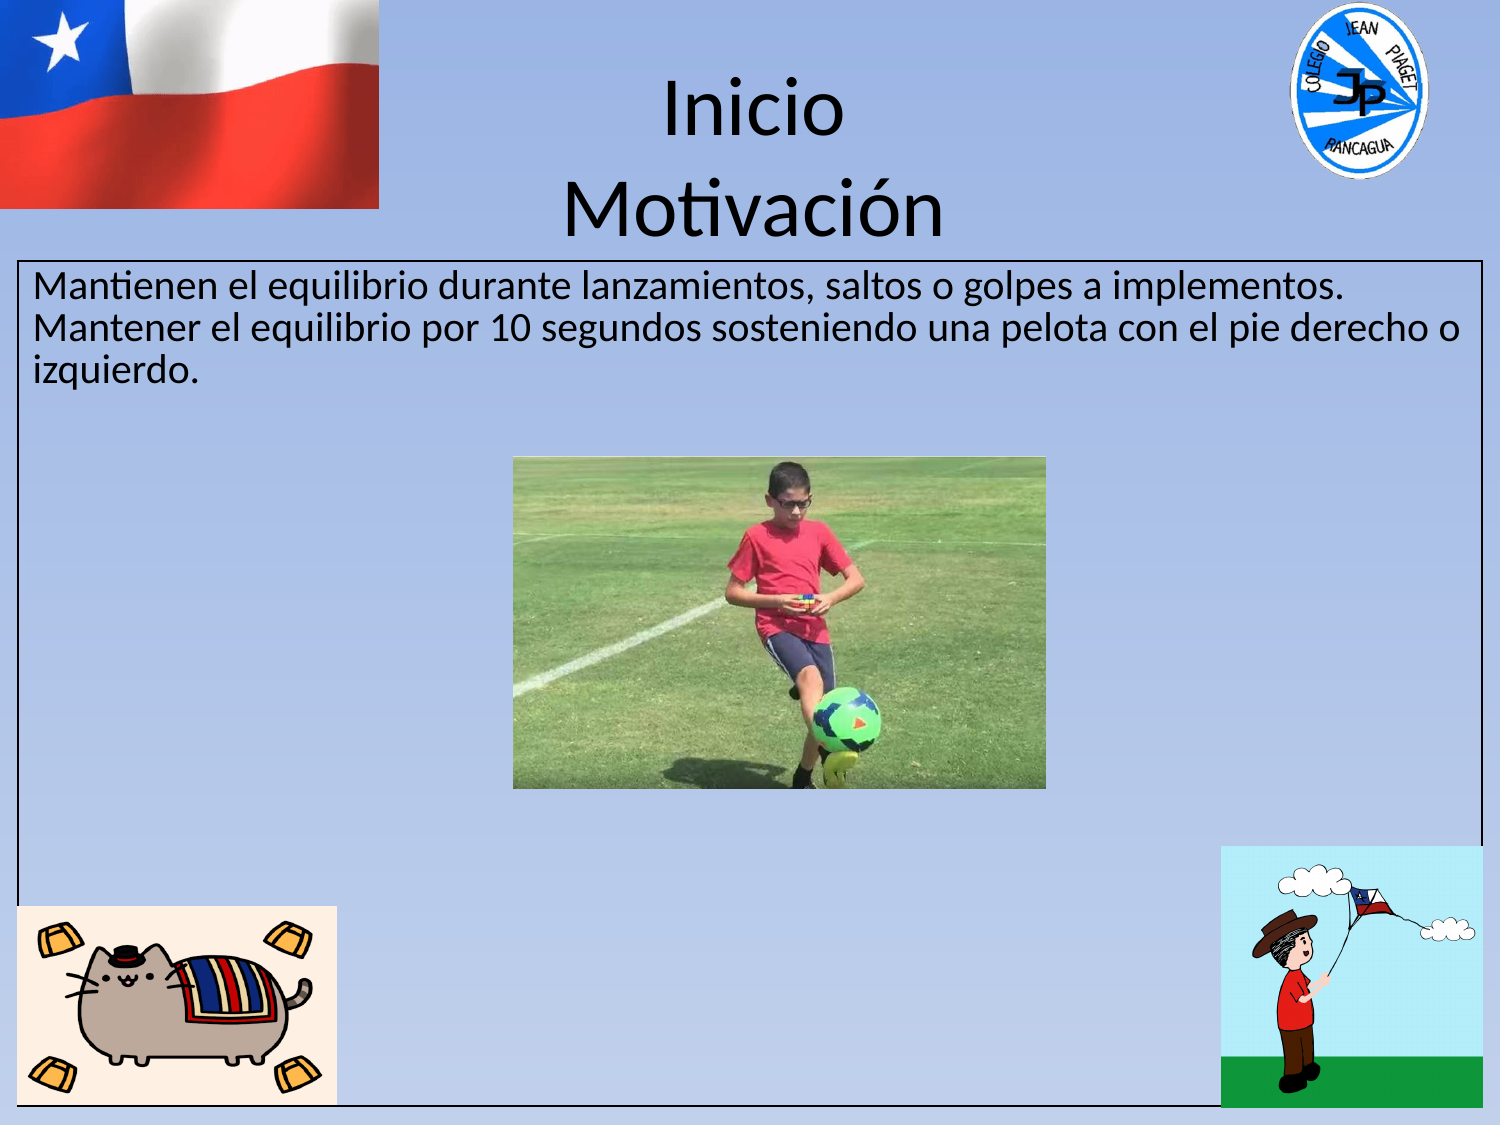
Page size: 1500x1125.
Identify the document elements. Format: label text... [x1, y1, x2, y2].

picture [1257, 0, 1469, 183]
picture [513, 455, 1047, 789]
table_header Mantienen el equilibrio durante lanzamientos, saltos o golpes a implementos. Mantener el equilibrio por 10 segundos sosteniendo una pelota con el pie derecho o izquierdo. [19, 262, 1481, 1105]
picture [17, 905, 337, 1105]
title Inicio Motivación [75, 42, 1433, 260]
picture [1221, 846, 1483, 1109]
picture [0, 0, 380, 209]
